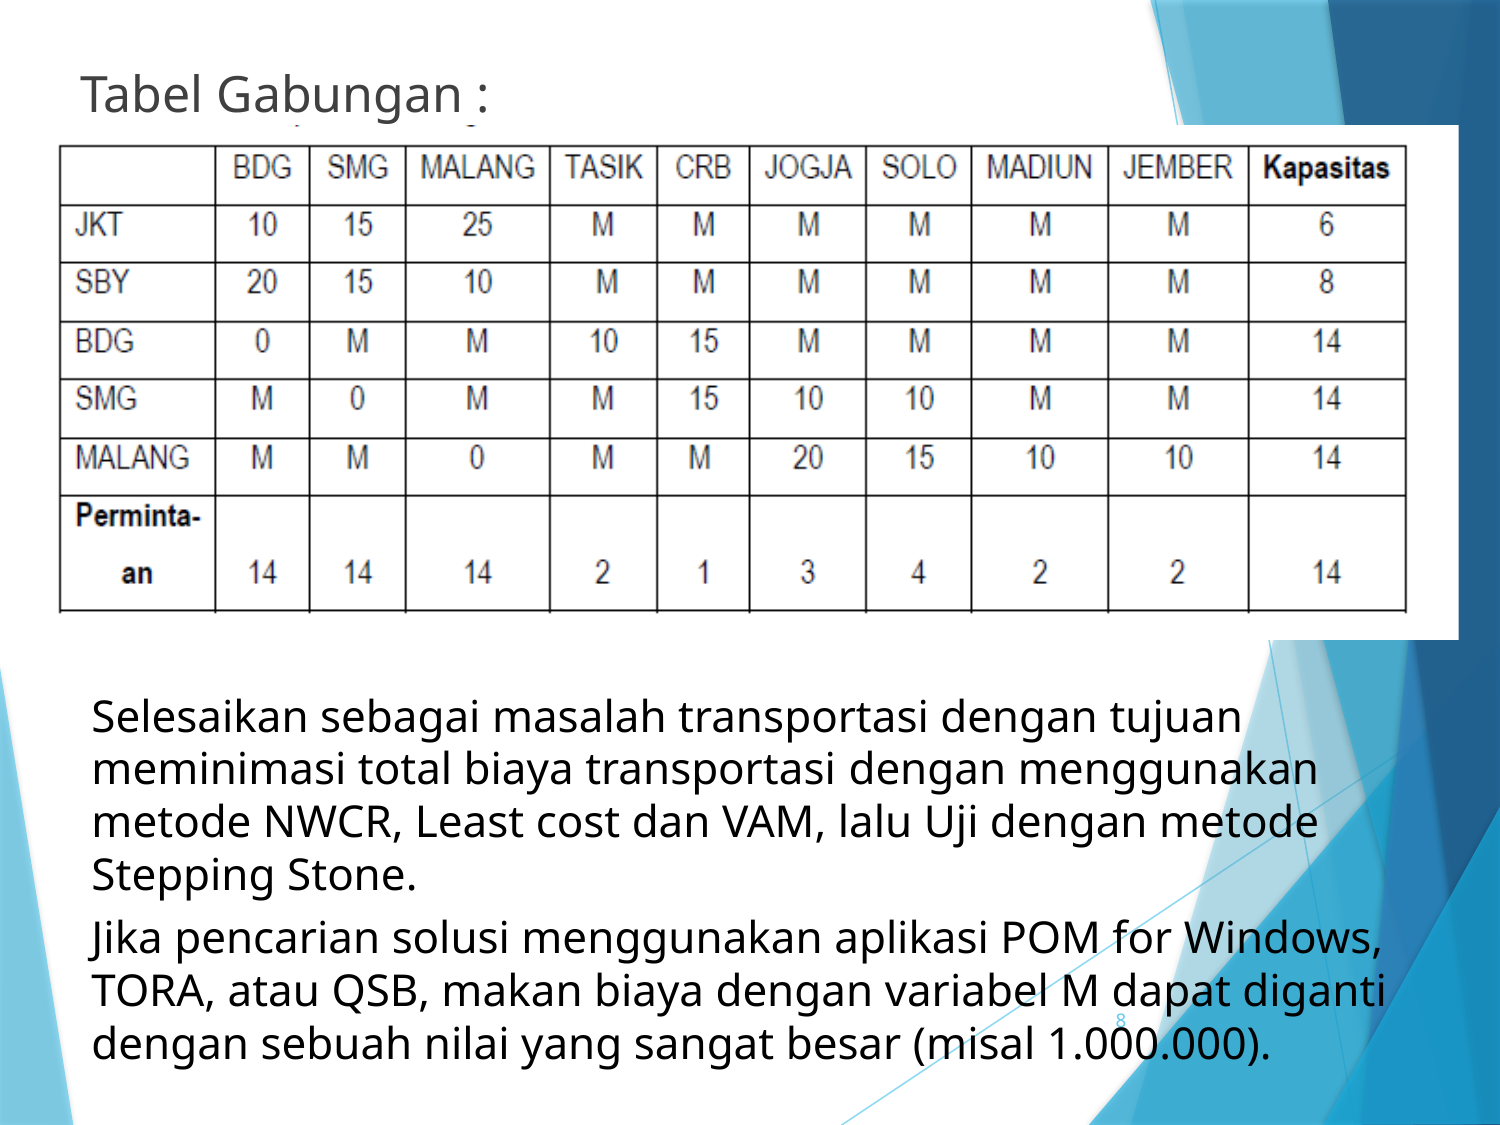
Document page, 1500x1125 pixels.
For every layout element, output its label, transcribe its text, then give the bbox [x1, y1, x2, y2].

text_box Selesaikan sebagai masalah transportasi dengan tujuan meminimasi total biaya transportasi dengan menggunakan metode NWCR, Least cost dan VAM, lalu Uji dengan metode Stepping Stone. Jika pencarian solusi menggunakan aplikasi POM for Windows, TORA, atau QSB, makan biaya dengan variabel M dapat diganti dengan sebuah nilai yang sangat besar (misal 1.000.000). [76, 680, 1424, 1094]
list Tabel Gabungan : [64, 54, 1340, 124]
picture [9, 124, 1460, 640]
